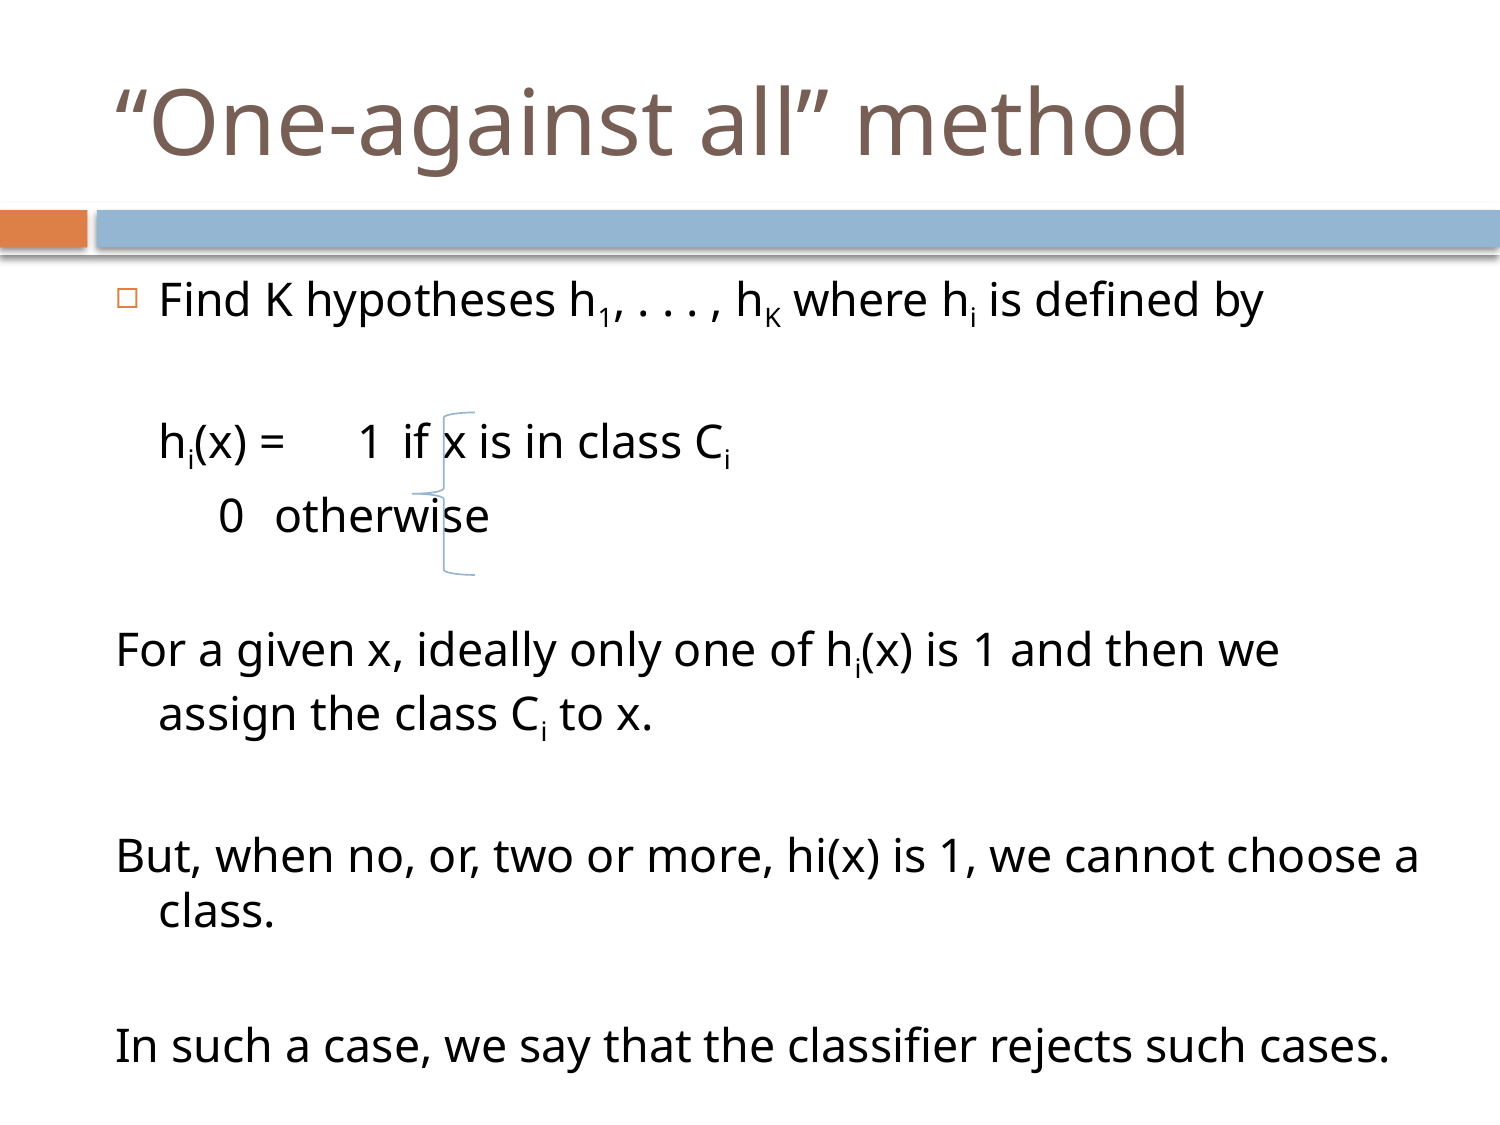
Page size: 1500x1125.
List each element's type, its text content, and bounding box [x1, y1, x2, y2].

list Find K hypotheses h1, . . . , hK where hi is defined by hi(x) = 1 if x is in class Ci 0 otherwise For a given x, ideally only one of hi(x) is 1 and then we assign the class Ci to x. But, when no, or, two or more, hi(x) is 1, we cannot choose a class. In such a case, we say that the classifier rejects such cases. [100, 262, 1438, 1125]
title “One-against all” method [100, 37, 1438, 200]
text_box [411, 411, 475, 576]
